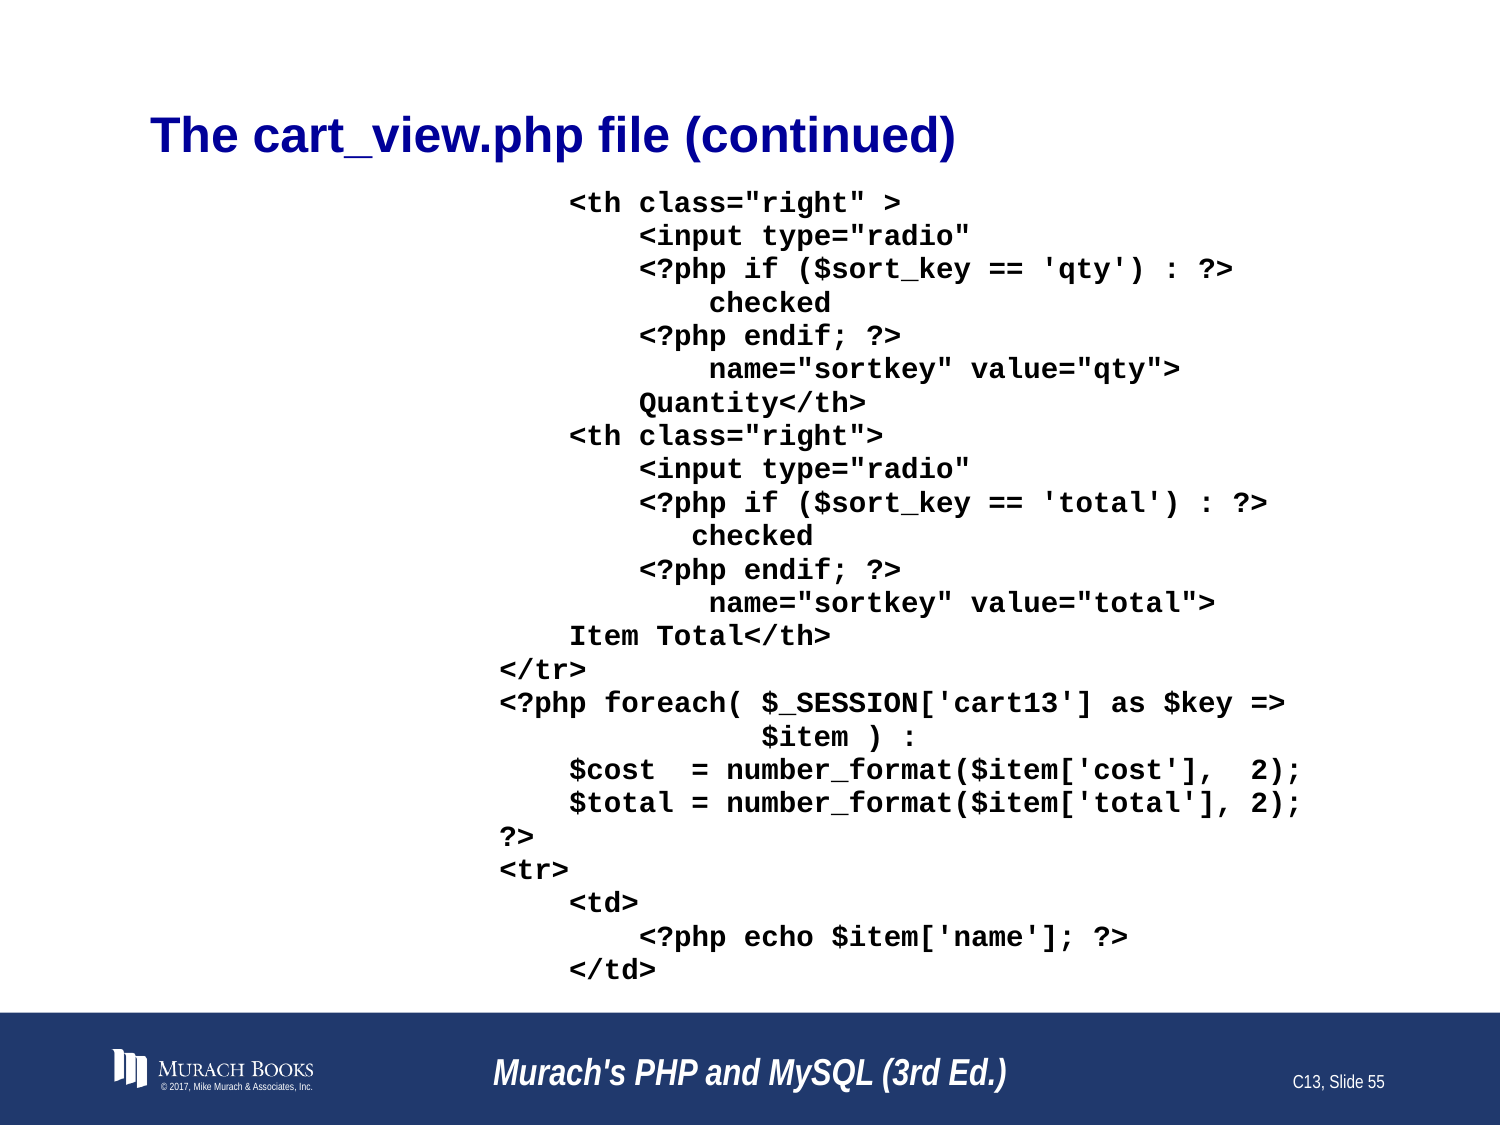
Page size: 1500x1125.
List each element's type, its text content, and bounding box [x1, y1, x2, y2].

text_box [149, 187, 1346, 1060]
footer © 2017, Mike Murach & Associates, Inc. [12, 1025, 463, 1100]
slide_number C13, Slide 55 [1087, 1025, 1400, 1100]
title The cart_view.php file (continued) [150, 101, 1350, 163]
slide_number Murach's PHP and MySQL (3rd Ed.) [463, 1069, 1050, 1100]
